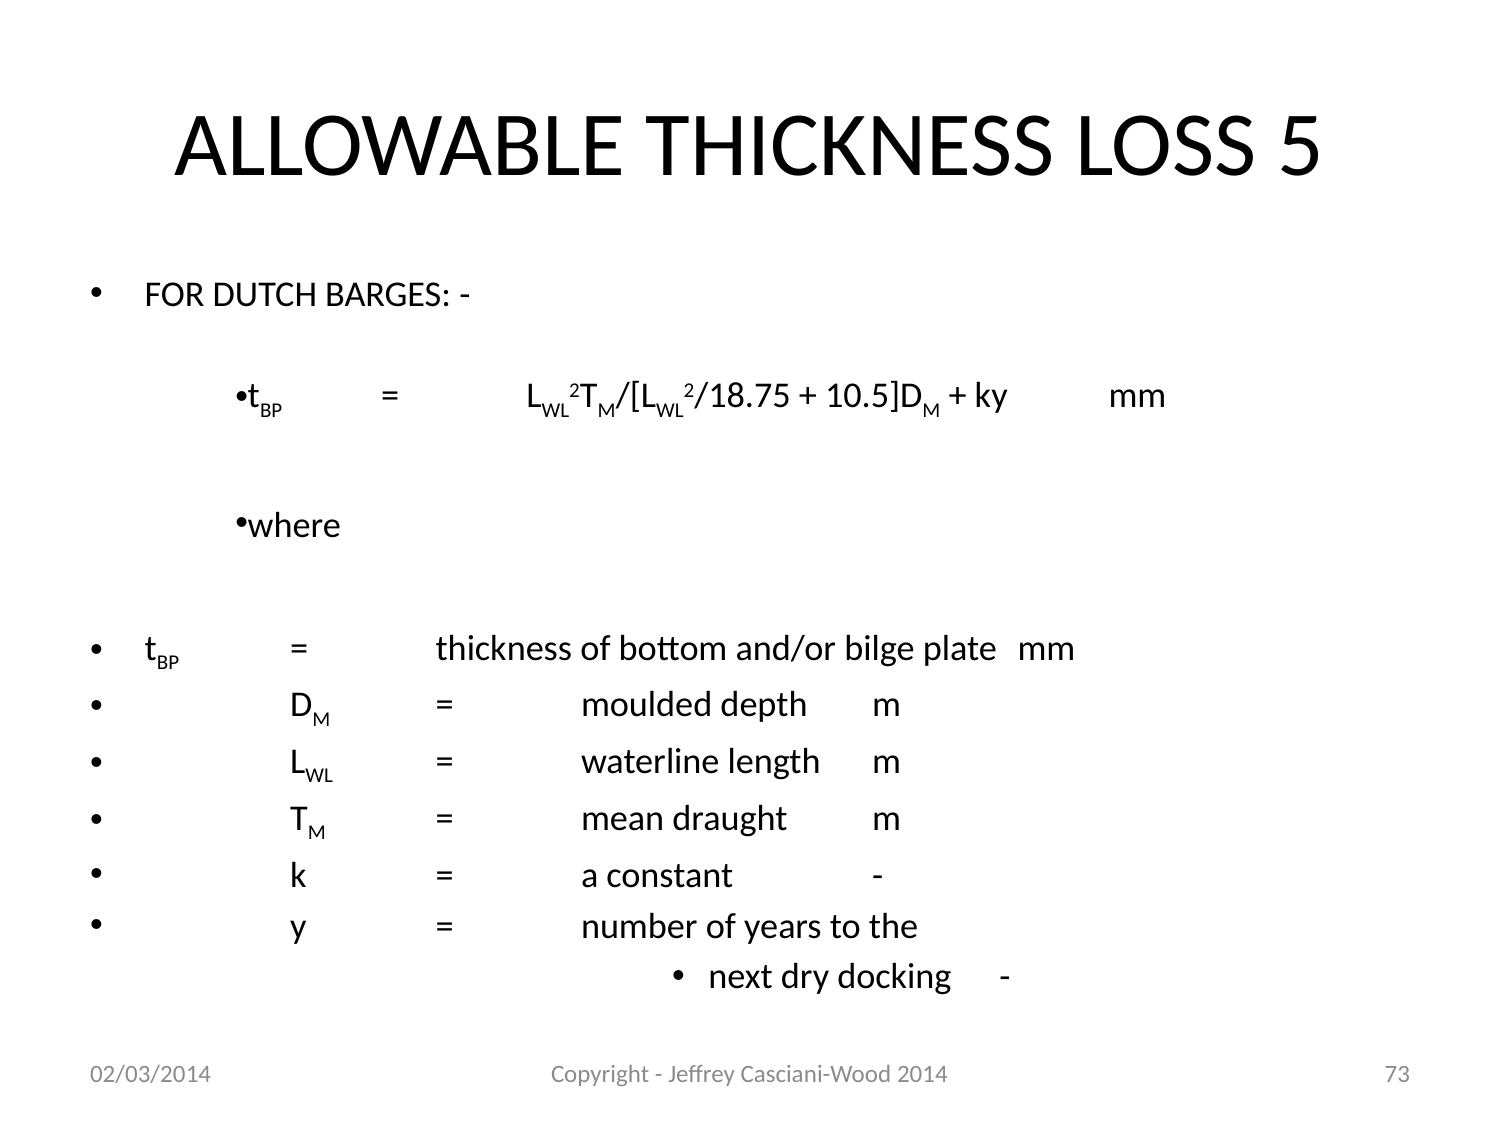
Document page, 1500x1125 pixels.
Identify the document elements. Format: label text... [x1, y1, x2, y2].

list FOR DUTCH BARGES: - tBP = LWL2TM/[LWL2/18.75 + 10.5]DM + ky mm where tBP = thickness of bottom and/or bilge plate mm DM = moulded depth m LWL = waterline length m TM = mean draught m k = a constant - y = number of years to the next dry docking - [75, 262, 1425, 1005]
footer Copyright - Jeffrey Casciani-Wood 2014 [512, 1042, 988, 1103]
slide_number 73 [1074, 1042, 1425, 1103]
title ALLOWABLE THICKNESS LOSS 5 [75, 45, 1425, 233]
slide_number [75, 1042, 425, 1103]
